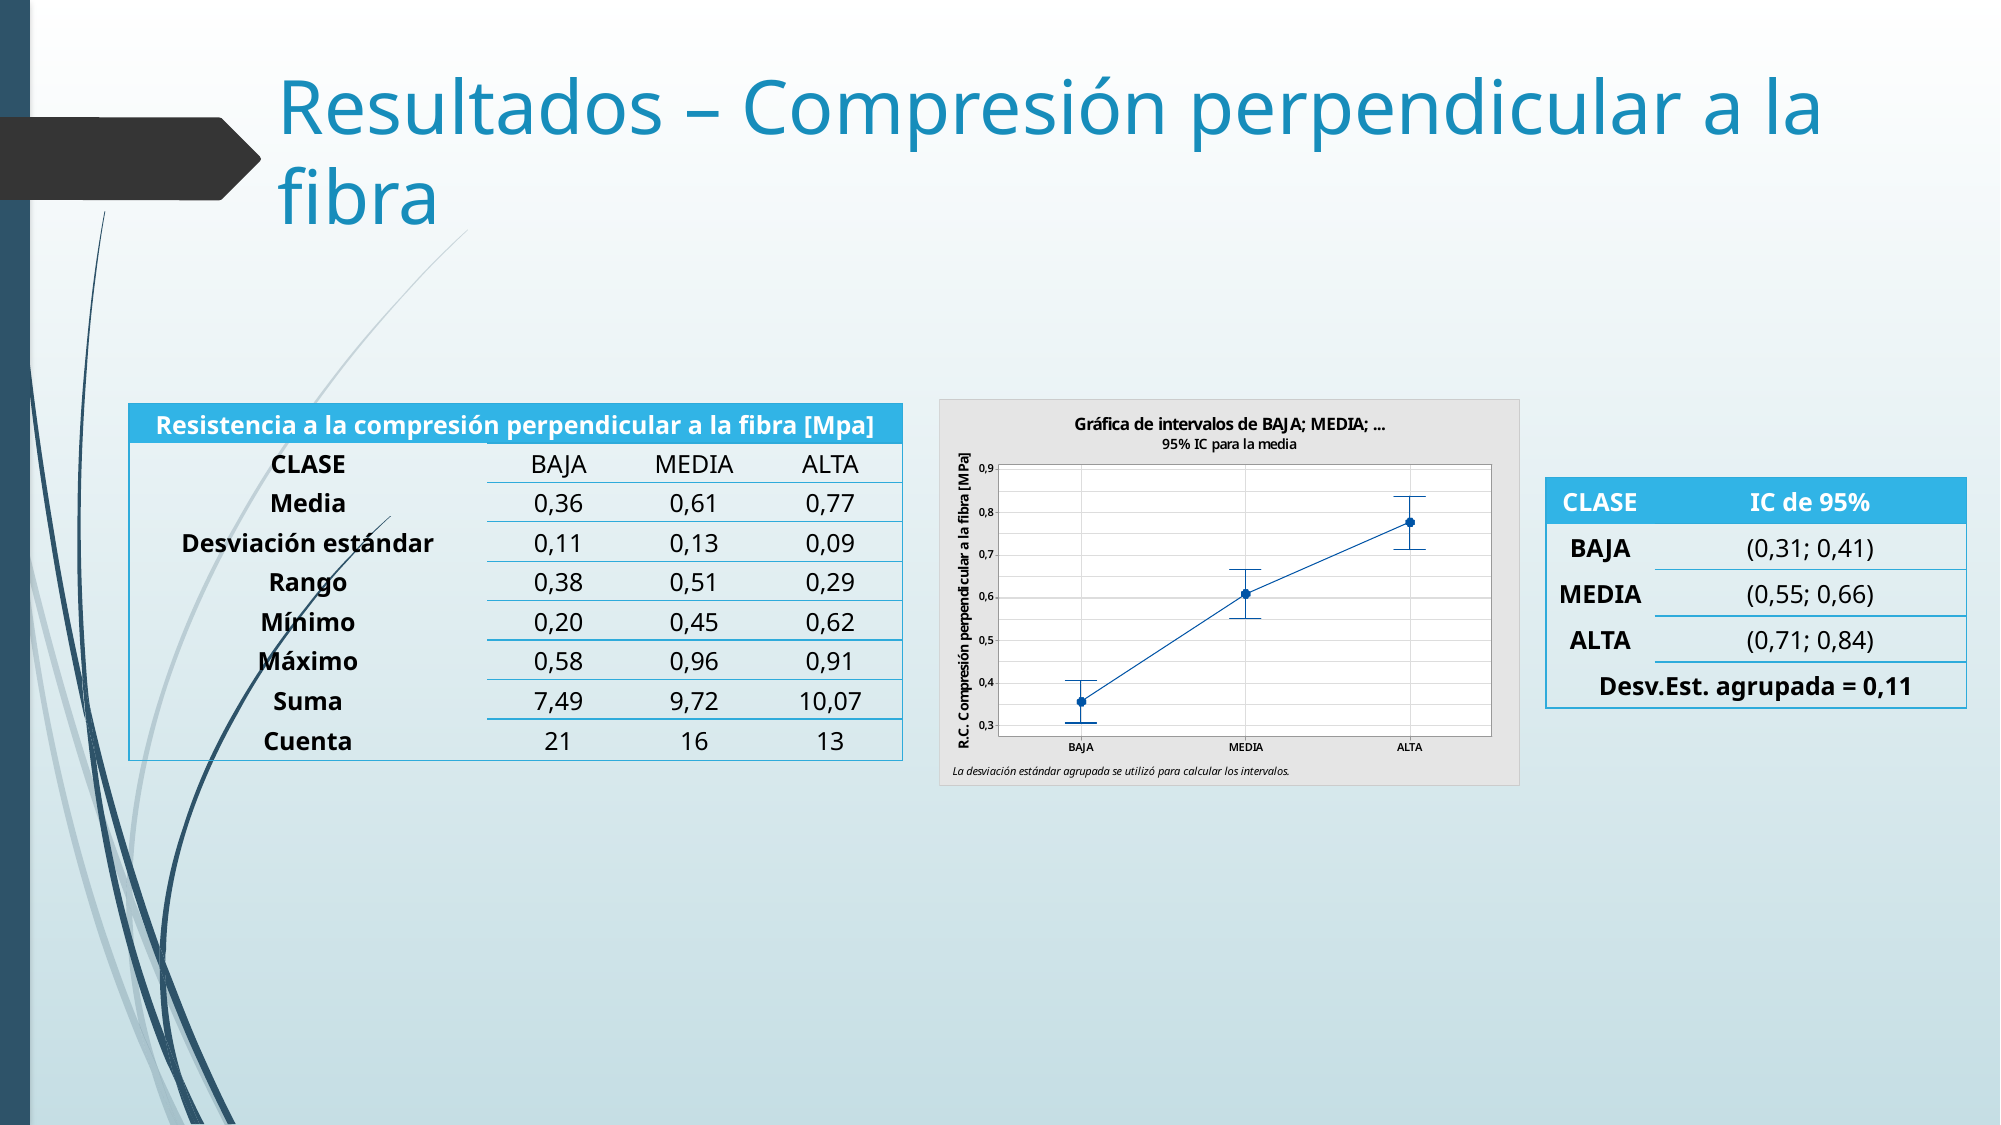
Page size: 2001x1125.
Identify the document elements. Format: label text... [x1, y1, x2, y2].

table_cell BAJA [1547, 524, 1655, 570]
table_cell 0,09 [759, 522, 902, 561]
table_cell ALTA [759, 444, 902, 482]
title Resultados – Compresión perpendicular a la fibra [262, 52, 1904, 263]
table_cell 0,36 [487, 483, 630, 521]
table_cell 0,51 [630, 562, 759, 600]
table_cell MEDIA [1547, 570, 1655, 616]
table_cell 0,38 [487, 562, 630, 600]
table_cell 21 [487, 720, 630, 760]
table_cell (0,71; 0,84) [1655, 617, 1966, 661]
table_cell 7,49 [487, 680, 630, 718]
table_header CLASE [1547, 478, 1655, 524]
table_cell Desviación estándar [130, 522, 487, 561]
table_cell 13 [759, 720, 902, 760]
table_cell 0,20 [487, 601, 630, 639]
table_cell Máximo [130, 640, 487, 680]
table_cell 0,77 [759, 483, 902, 521]
table_cell Cuenta [130, 719, 487, 760]
table_cell 16 [630, 720, 759, 760]
picture [939, 399, 1521, 787]
table_cell 0,29 [759, 562, 902, 600]
table_cell 10,07 [759, 680, 902, 718]
table_cell CLASE [130, 443, 487, 482]
table_cell MEDIA [630, 444, 759, 482]
table_cell 0,91 [759, 641, 902, 679]
table_cell BAJA [487, 444, 630, 482]
table_cell 0,96 [630, 641, 759, 679]
table_header IC de 95% [1655, 478, 1966, 523]
table_cell 0,11 [487, 522, 630, 561]
table_cell 0,58 [487, 641, 630, 679]
table_cell Rango [130, 561, 487, 601]
table_cell Media [130, 482, 487, 522]
table_cell 0,13 [630, 522, 759, 561]
table_header Resistencia a la compresión perpendicular a la fibra [Mpa] [130, 404, 902, 443]
table_cell Desv.Est. agrupada = 0,11 [1547, 662, 1966, 707]
table_cell 0,62 [759, 601, 902, 639]
table_cell (0,31; 0,41) [1655, 524, 1966, 569]
table_cell Mínimo [130, 601, 487, 640]
table_cell (0,55; 0,66) [1655, 570, 1966, 615]
table_cell Suma [130, 680, 487, 719]
table_cell 0,61 [630, 483, 759, 521]
table_cell 9,72 [630, 680, 759, 718]
table_cell ALTA [1547, 616, 1655, 662]
table_cell 0,45 [630, 601, 759, 639]
